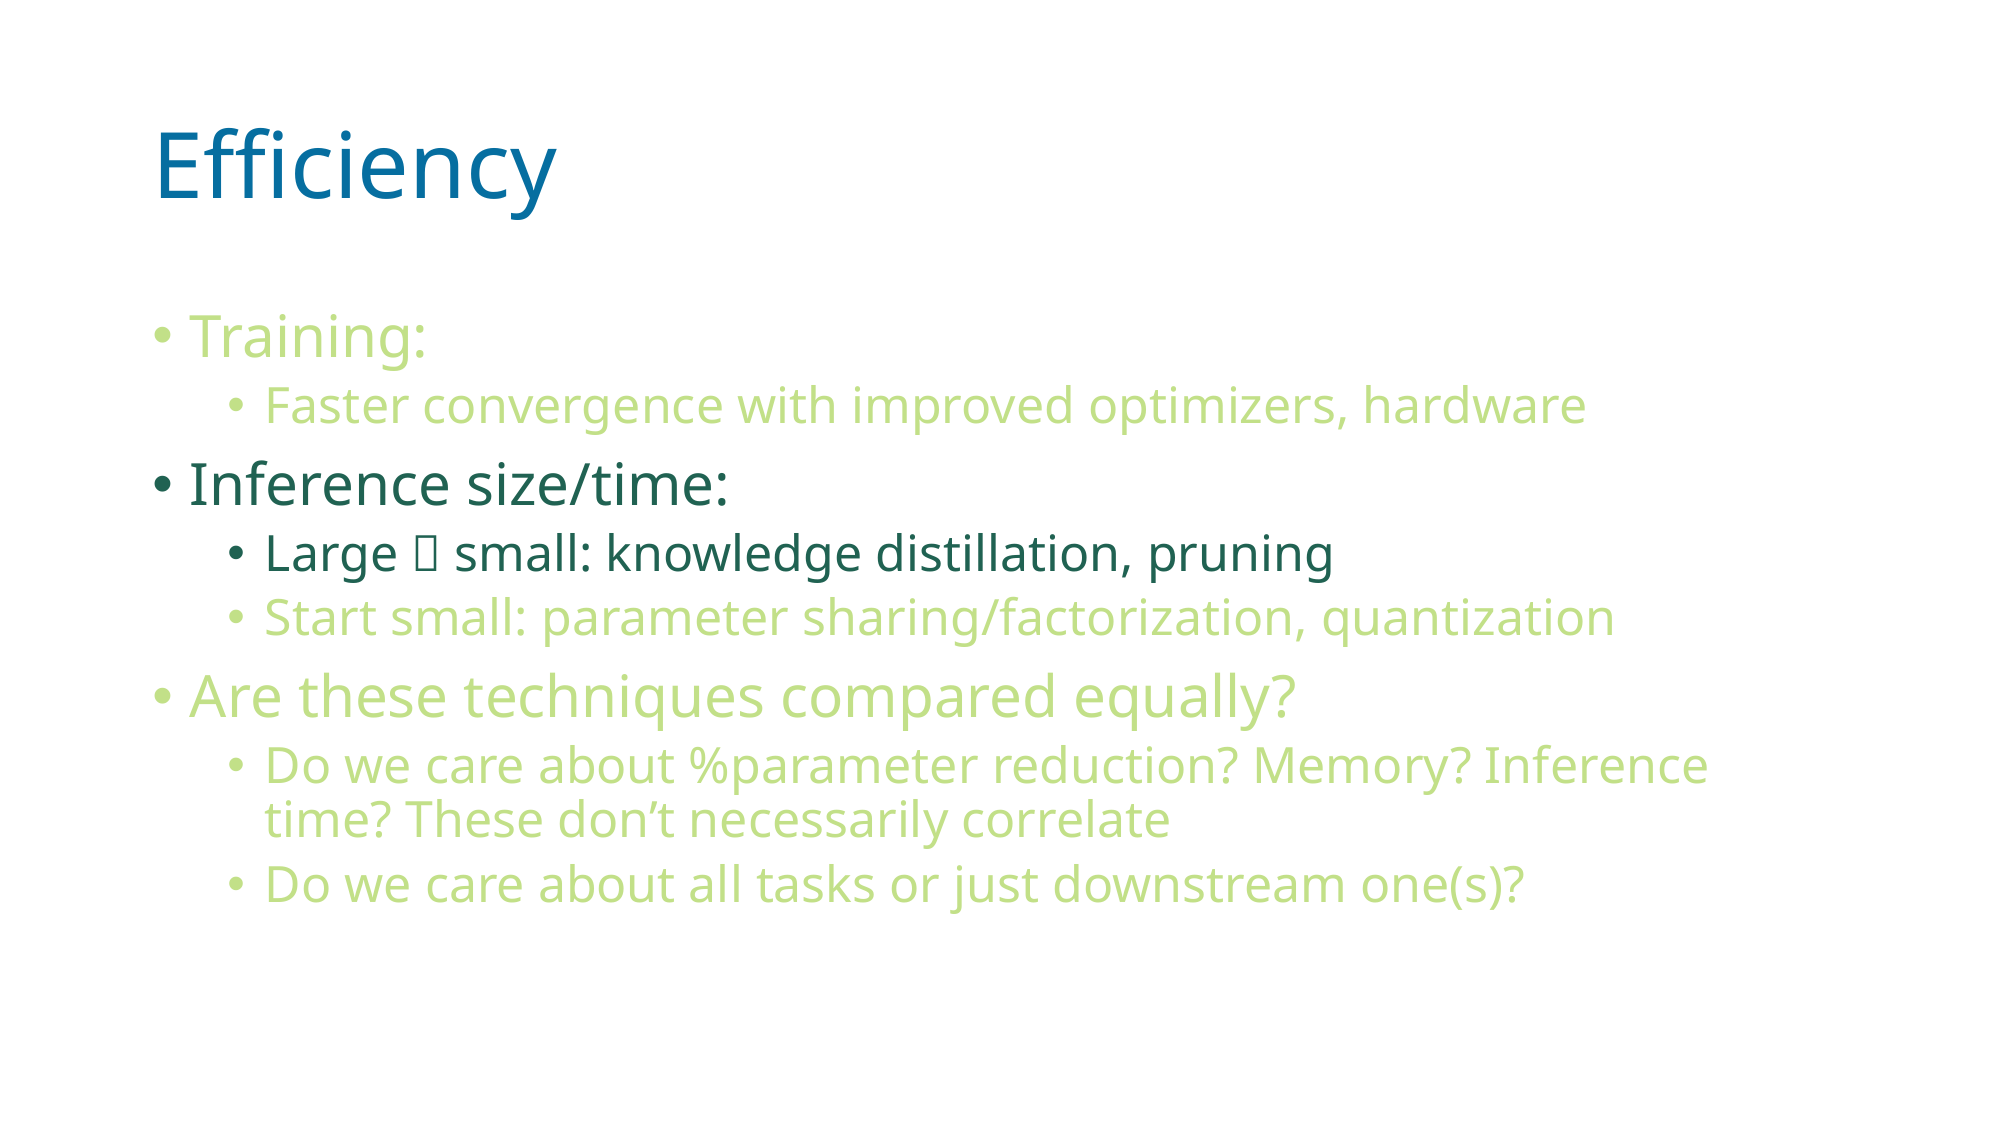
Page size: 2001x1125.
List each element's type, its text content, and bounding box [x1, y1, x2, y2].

title Efficiency [137, 59, 1863, 278]
list Training: Faster convergence with improved optimizers, hardware Inference size/time: Large  small: knowledge distillation, pruning Start small: parameter sharing/factorization, quantization Are these techniques compared equally? Do we care about %parameter reduction? Memory? Inference time? These don’t necessarily correlate Do we care about all tasks or just downstream one(s)? [137, 299, 1863, 1014]
